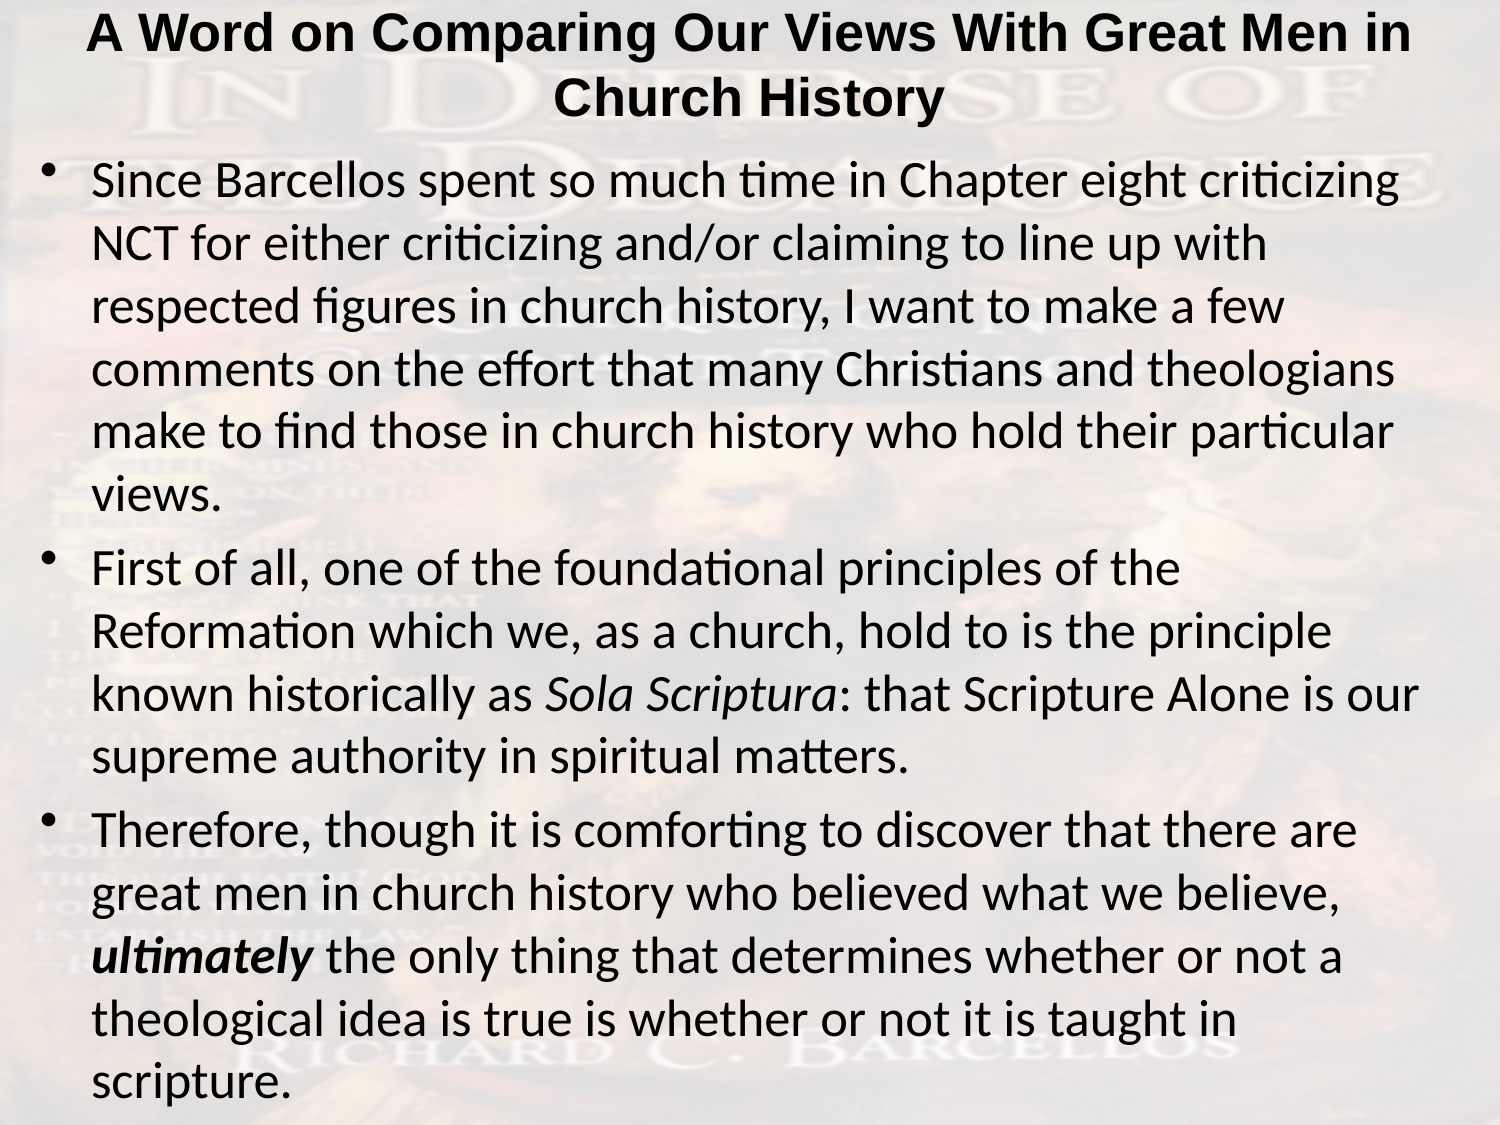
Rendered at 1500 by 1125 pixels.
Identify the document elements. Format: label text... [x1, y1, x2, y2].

list Since Barcellos spent so much time in Chapter eight criticizing NCT for either criticizing and/or claiming to line up with respected figures in church history, I want to make a few comments on the effort that many Christians and theologians make to find those in church history who hold their particular views. First of all, one of the foundational principles of the Reformation which we, as a church, hold to is the principle known historically as Sola Scriptura: that Scripture Alone is our supreme authority in spiritual matters. Therefore, though it is comforting to discover that there are great men in church history who believed what we believe, ultimately the only thing that determines whether or not a theological idea is true is whether or not it is taught in scripture. [24, 137, 1463, 1125]
title A Word on Comparing Our Views With Great Men in Church History [0, 0, 1500, 126]
